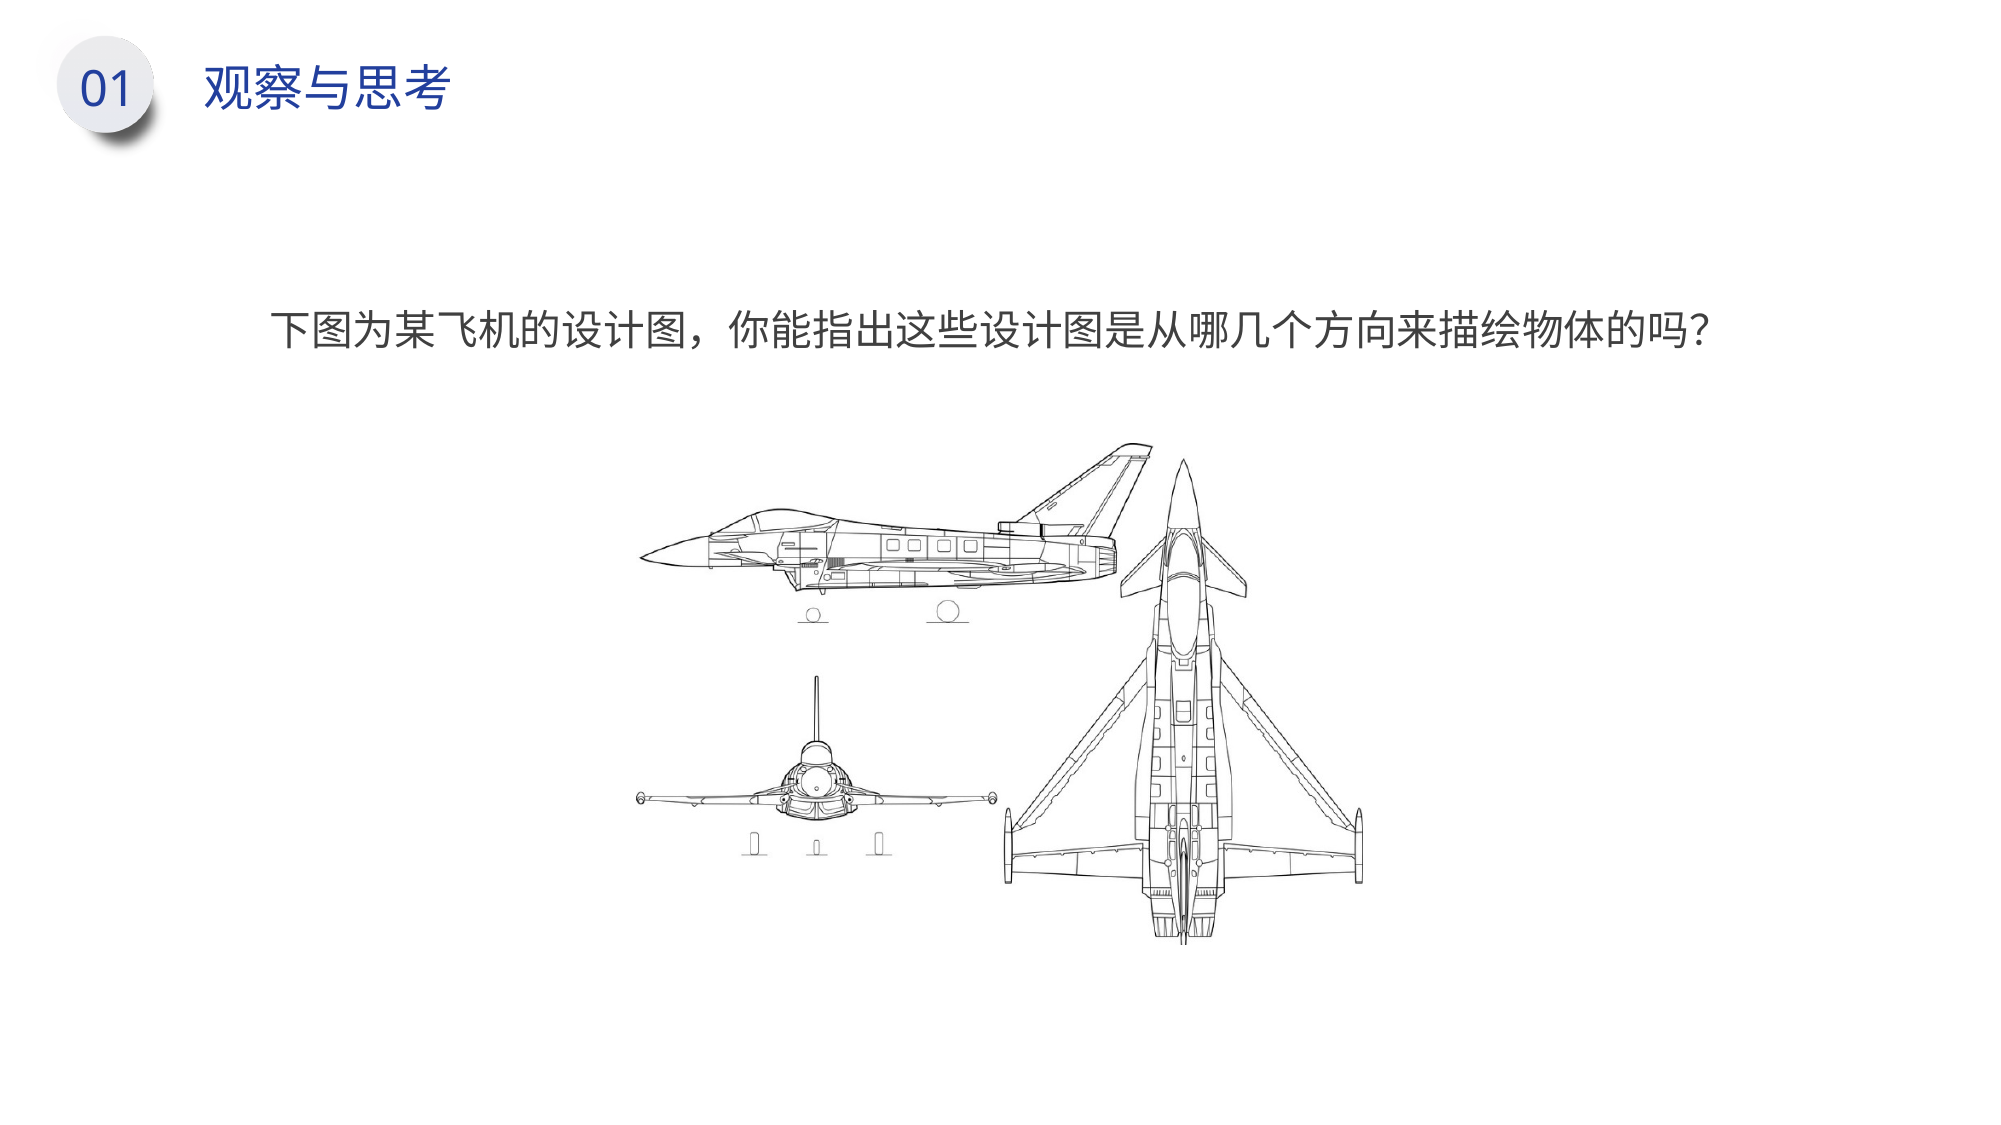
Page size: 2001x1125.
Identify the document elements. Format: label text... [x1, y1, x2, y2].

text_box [34, 17, 471, 160]
text_box 下图为某飞机的设计图，你能指出这些设计图是从哪几个方向来描绘物体的吗？ [252, 296, 1748, 362]
picture [636, 443, 1364, 945]
